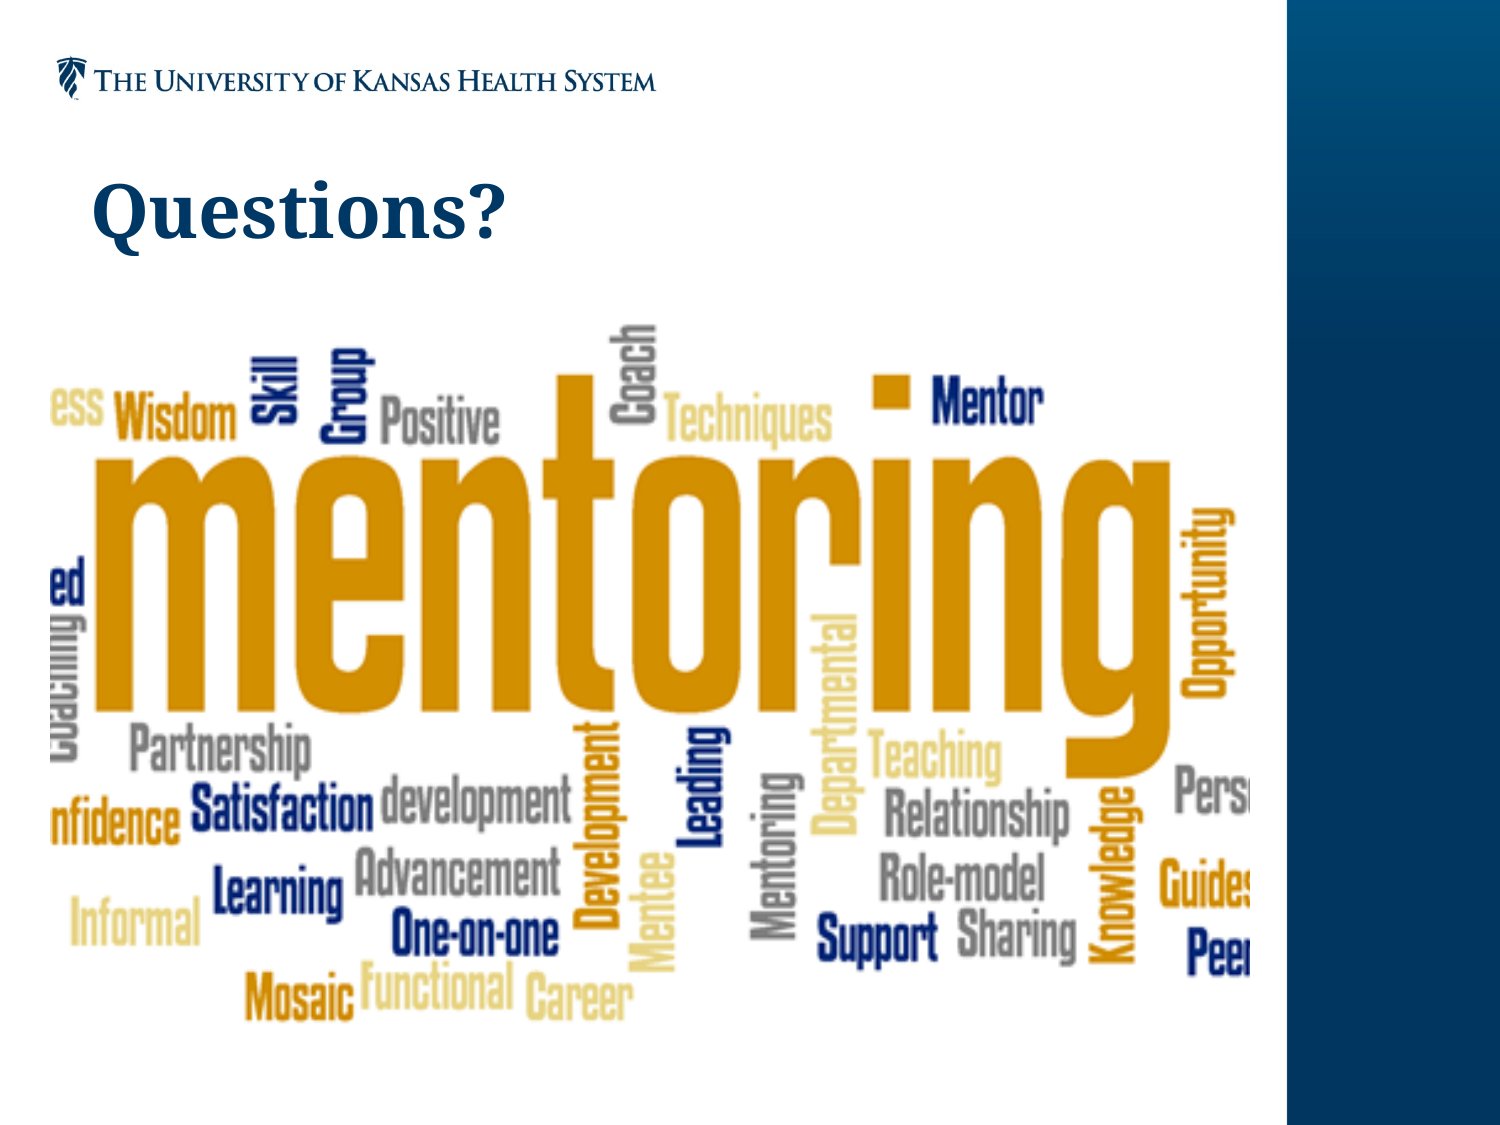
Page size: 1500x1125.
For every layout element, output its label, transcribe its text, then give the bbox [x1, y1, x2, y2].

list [49, 299, 1251, 1051]
picture [0, 0, 1500, 1125]
title Questions? [75, 154, 1275, 263]
